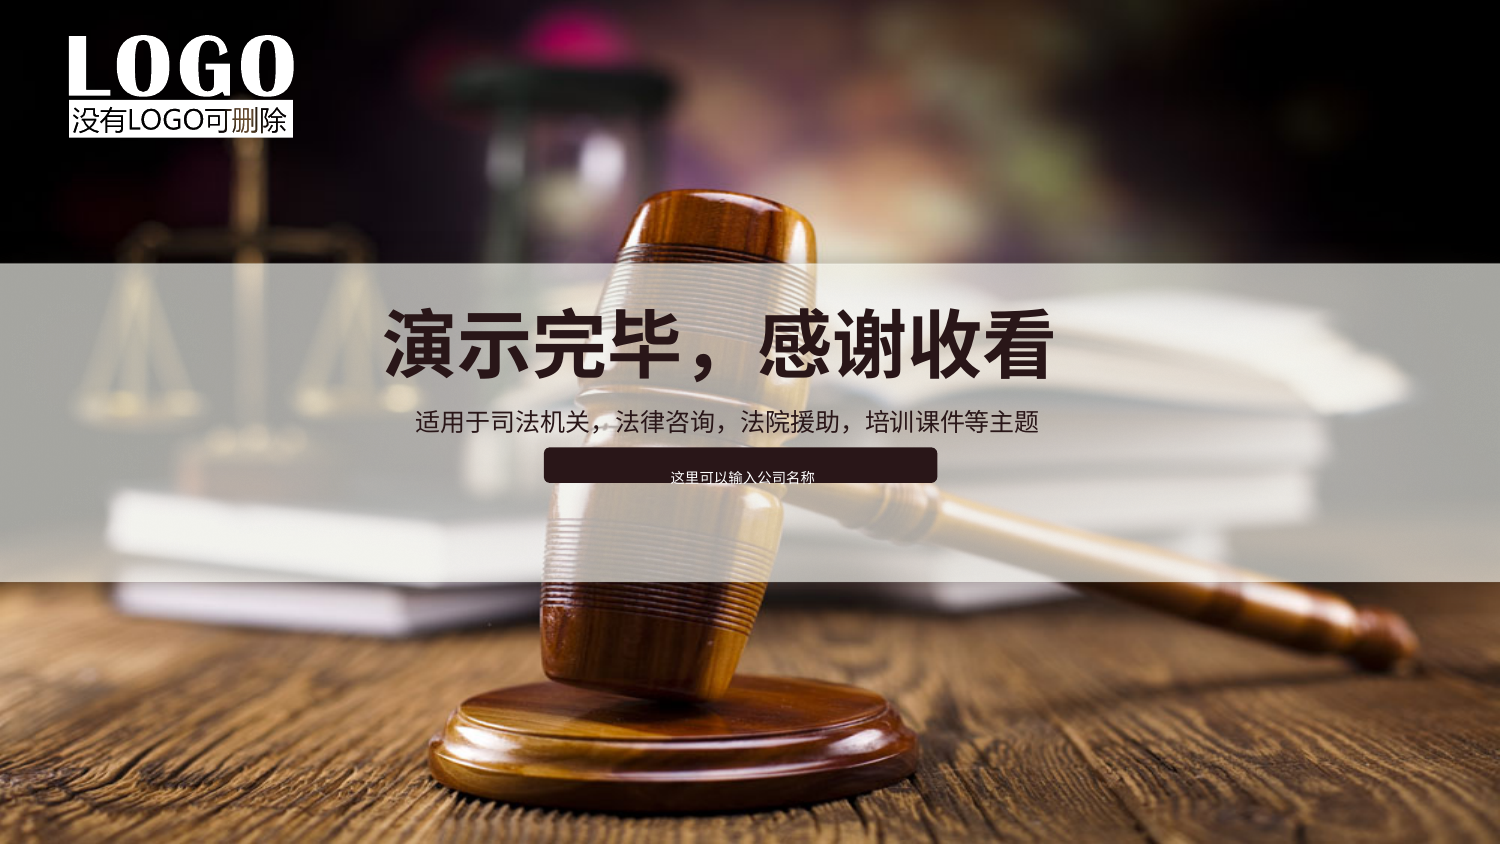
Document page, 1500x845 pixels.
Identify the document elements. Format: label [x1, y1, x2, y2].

text_box [293, 441, 1207, 491]
picture [0, 0, 1500, 844]
